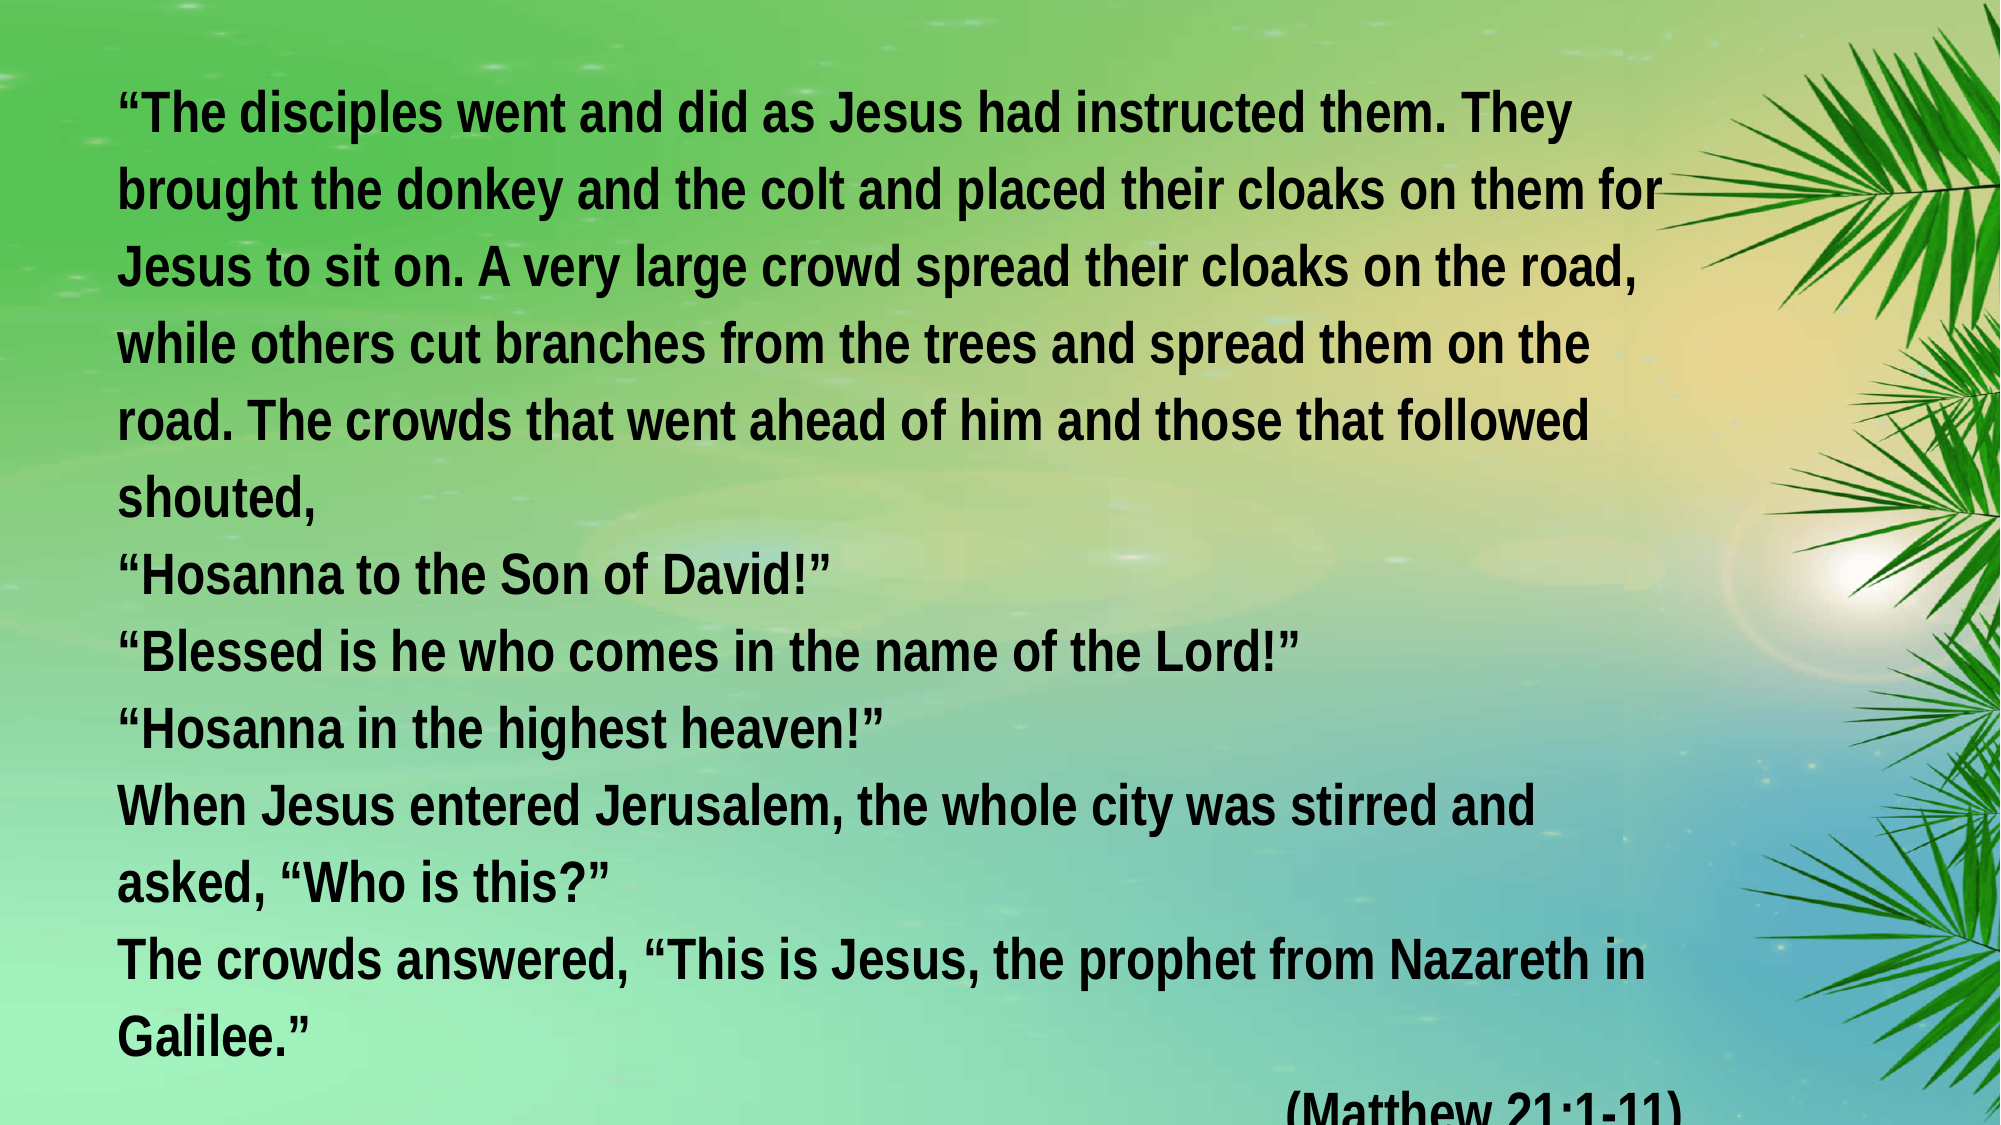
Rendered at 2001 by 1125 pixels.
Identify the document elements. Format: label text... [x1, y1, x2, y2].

list “The disciples went and did as Jesus had instructed them. They brought the donkey and the colt and placed their cloaks on them for Jesus to sit on. A very large crowd spread their cloaks on the road, while others cut branches from the trees and spread them on the road. The crowds that went ahead of him and those that followed shouted, “Hosanna to the Son of David!” “Blessed is he who comes in the name of the Lord!” “Hosanna in the highest heaven!” When Jesus entered Jerusalem, the whole city was stirred and asked, “Who is this?” The crowds answered, “This is Jesus, the prophet from Nazareth in Galilee.” (Matthew 21:1-11) [102, 59, 1700, 1125]
picture [2, 0, 2000, 1125]
